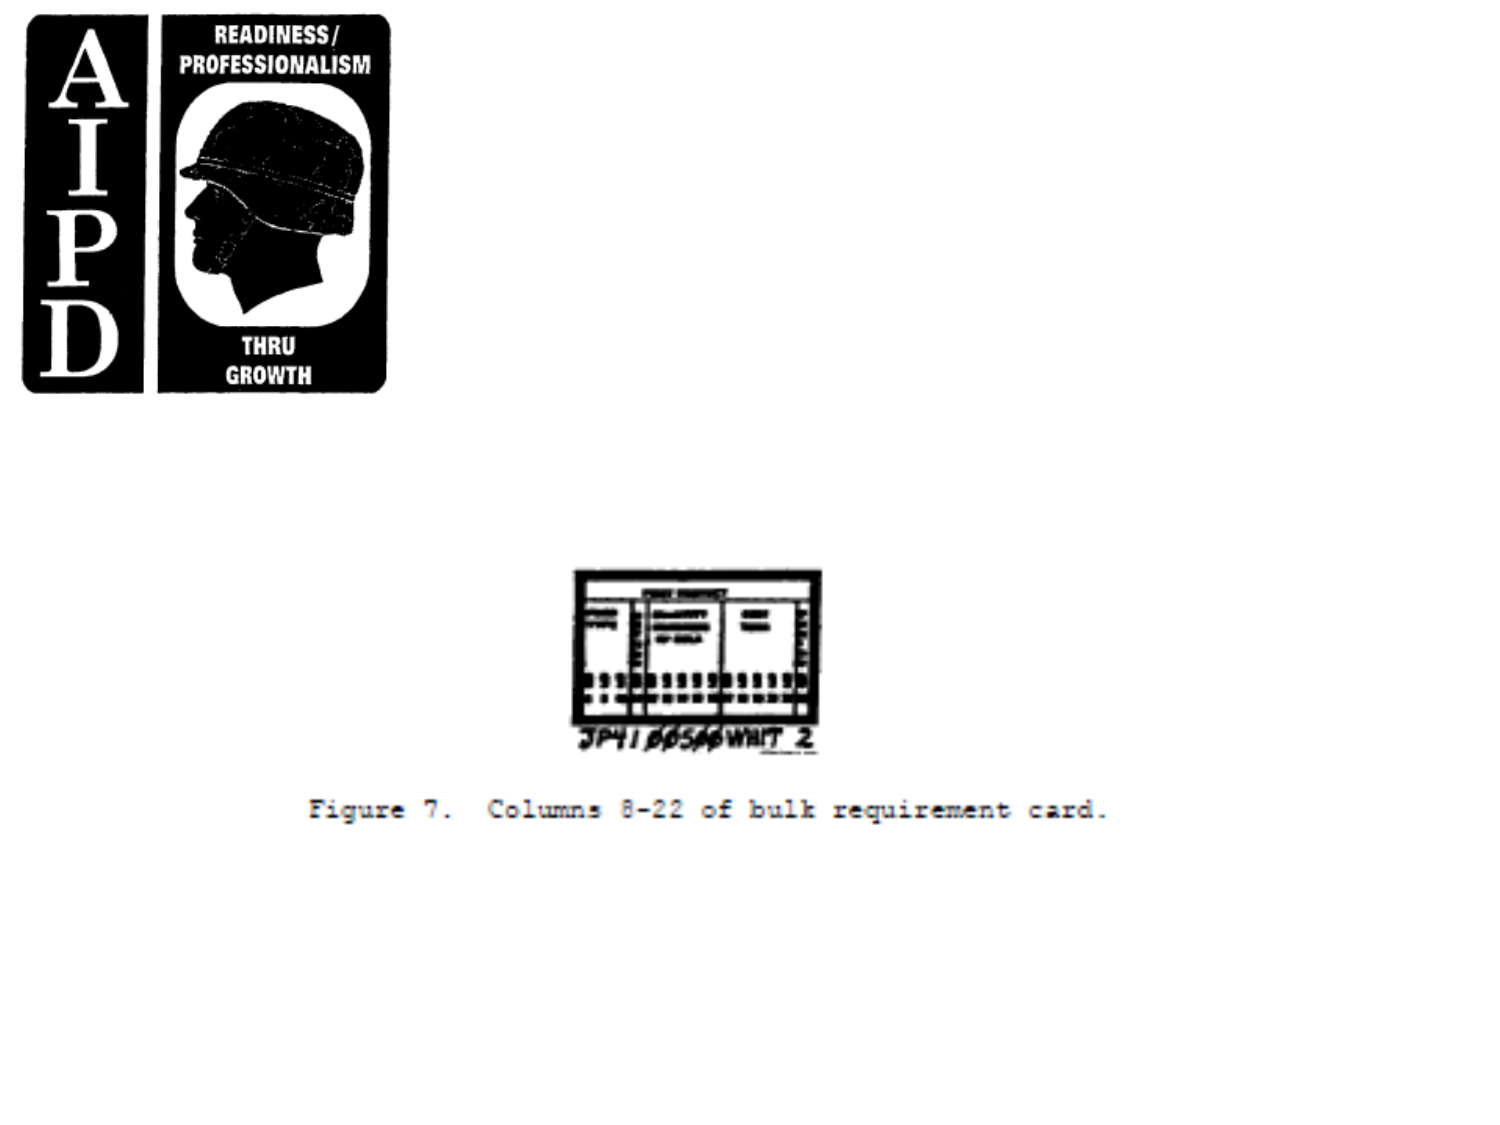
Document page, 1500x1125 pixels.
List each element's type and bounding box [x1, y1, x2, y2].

picture [137, 499, 1220, 855]
picture [0, 0, 421, 408]
